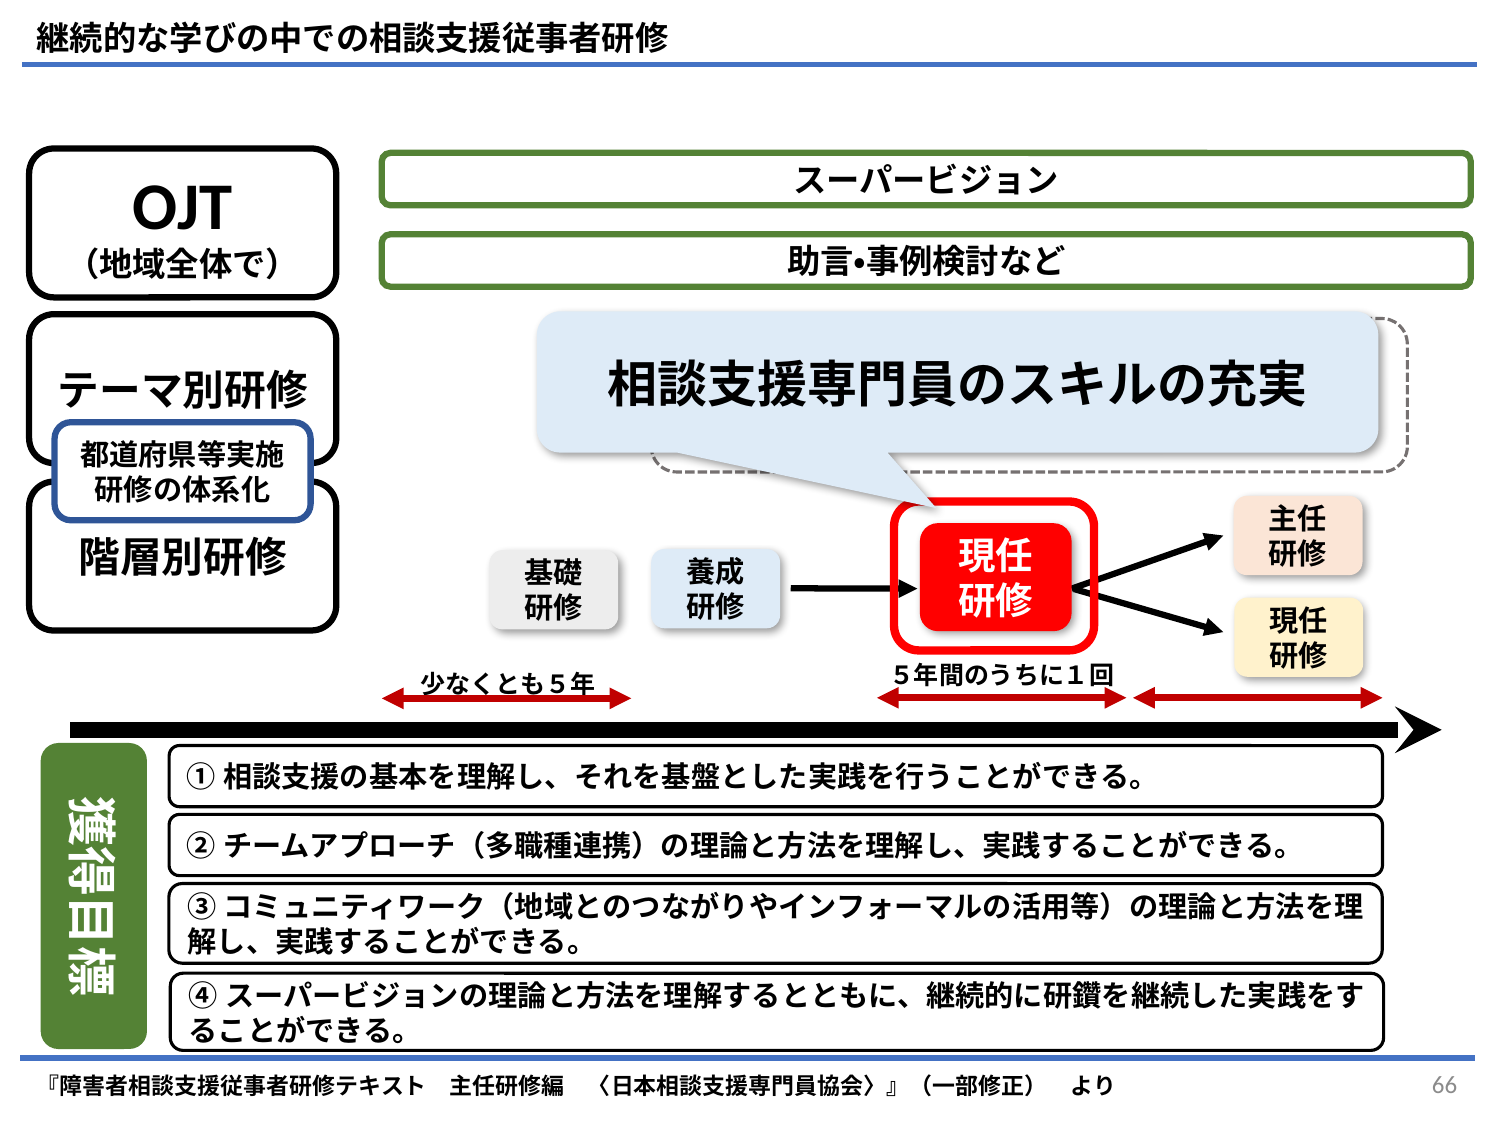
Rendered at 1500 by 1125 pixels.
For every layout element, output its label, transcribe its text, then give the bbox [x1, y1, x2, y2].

text_box 専門コース別研修 （精神障害・障害児相談意思決定支援など） 医療的ケア児支援者養成研修 [1384, 317, 1409, 473]
text_box 助言・事例検討など [380, 233, 1472, 288]
text_box 階層別研修 [28, 484, 40, 628]
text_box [40, 311, 1384, 1051]
text_box テーマ別研修 [28, 317, 40, 461]
text_box スーパービジョン [380, 151, 1472, 207]
text_box OJT （地域全体で） [28, 147, 338, 299]
slide_number 66 [1355, 1065, 1473, 1103]
text_box 『障害者相談支援従事者研修テキスト 主任研修編 〈日本相談支援専門員協会〉』（一部修正） より [21, 1060, 1355, 1107]
text_box 継続的な学びの中での相談支援従事者研修 [21, 11, 1476, 64]
